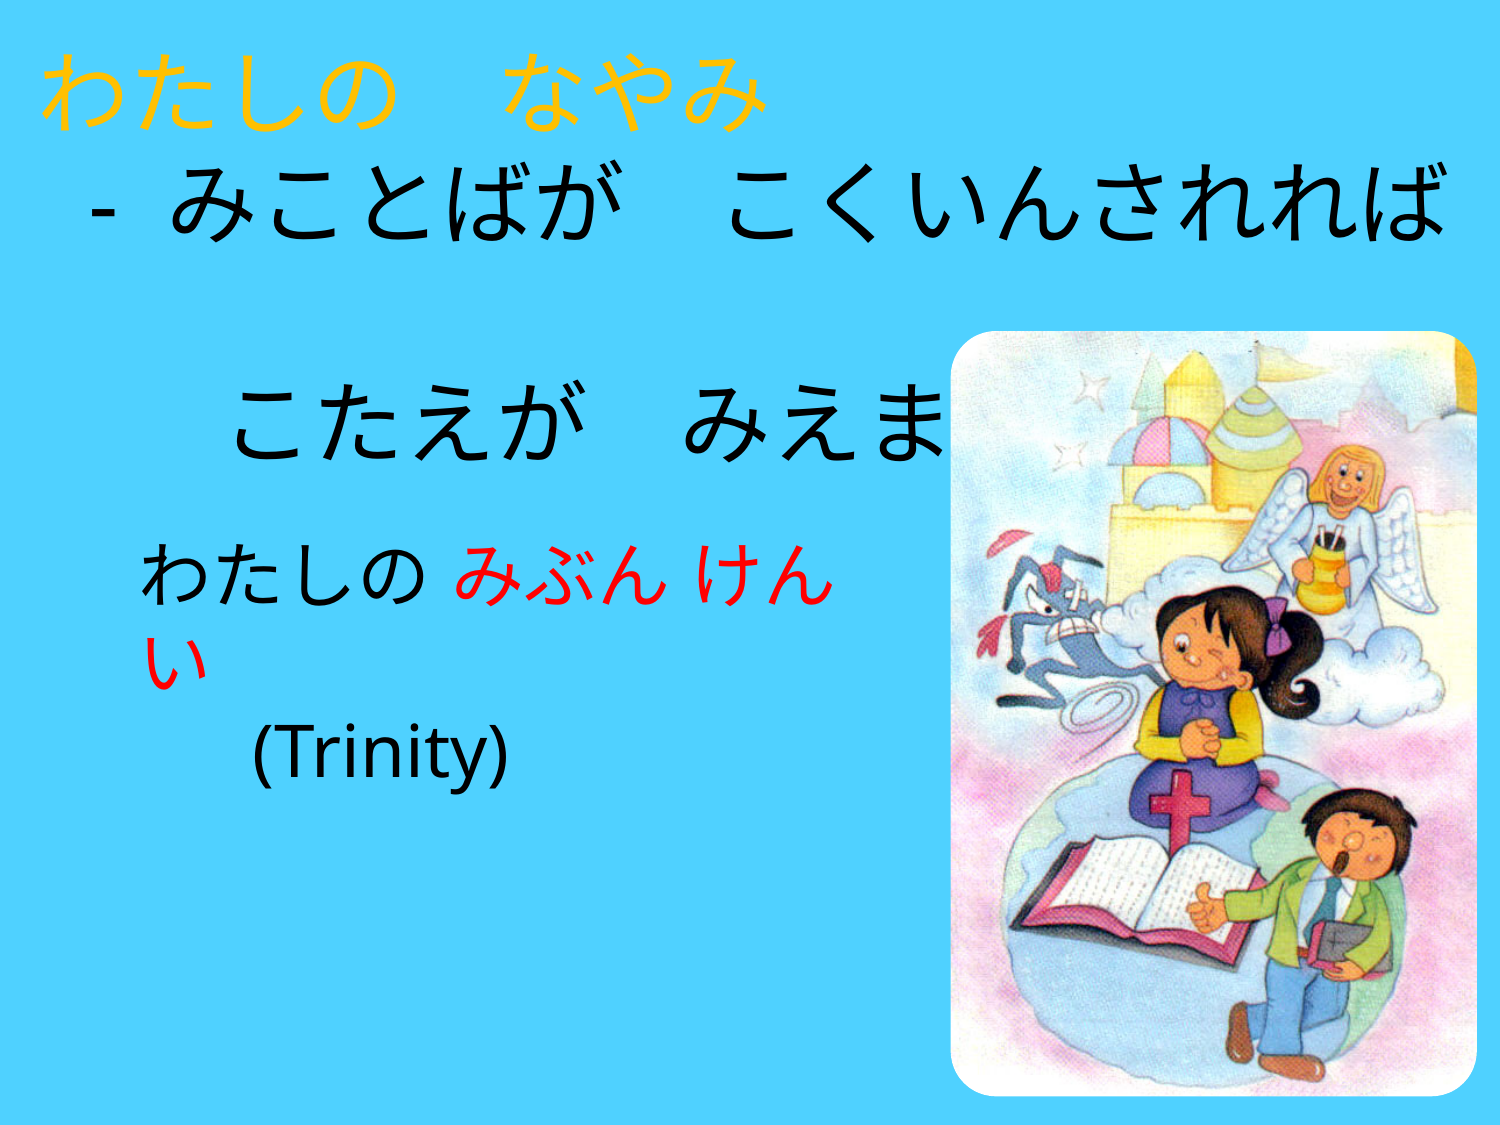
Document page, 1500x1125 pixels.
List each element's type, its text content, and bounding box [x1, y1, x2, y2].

text_box わたしの なやみ - みことばが こくいんされれば こたえが みえます！ [23, 28, 1470, 484]
text_box わたしの みぶん けんい (Trinity) [123, 521, 916, 800]
picture [950, 330, 1477, 1097]
